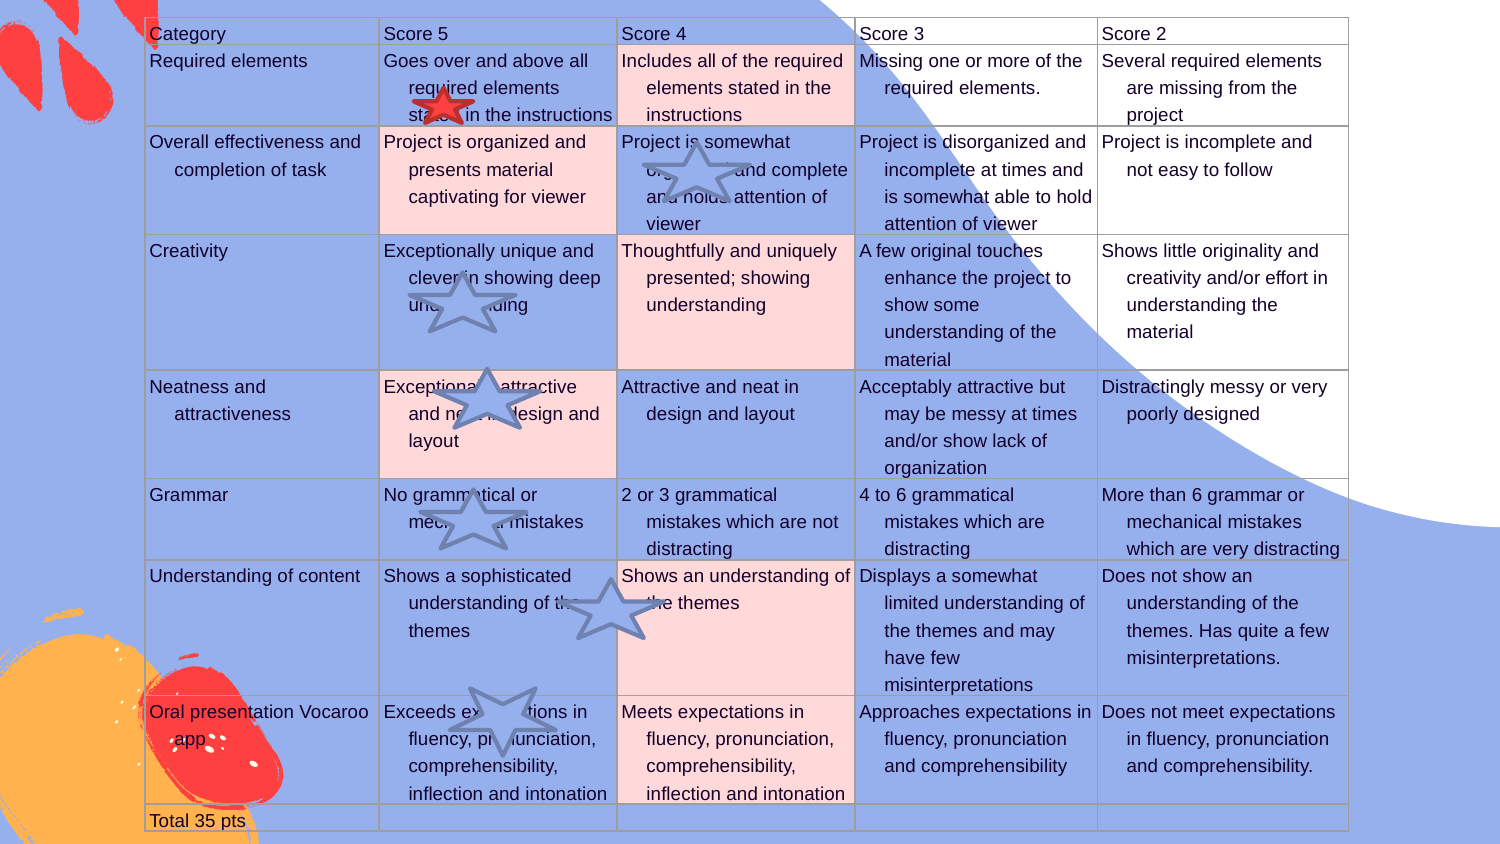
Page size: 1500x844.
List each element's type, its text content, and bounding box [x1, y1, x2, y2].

text_box [407, 270, 518, 334]
text_box [447, 686, 558, 758]
table_cell Exceptionally unique and clever in showing deep understanding [380, 235, 616, 369]
table_cell Acceptably attractive but may be messy at times and/or show lack of organization [856, 371, 1097, 478]
table_cell Shows an understanding of the themes [618, 561, 854, 695]
table_cell [618, 805, 854, 830]
table_cell Oral presentation Vocaroo app [146, 696, 378, 803]
table_cell Total 35 pts [146, 805, 378, 830]
table_cell Project is incomplete and not easy to follow [1098, 127, 1348, 234]
table_cell Displays a somewhat limited understanding of the themes and may have few misinterpretations [856, 561, 1097, 695]
text_box [411, 85, 476, 125]
text_box [641, 140, 752, 204]
table_cell Project is organized and presents material captivating for viewer [380, 127, 616, 234]
table_cell Shows a sophisticated understanding of the themes [380, 561, 616, 695]
table_cell Does not meet expectations in fluency, pronunciation and comprehensibility. [1098, 696, 1348, 803]
table_cell Grammar [146, 479, 378, 559]
text_box [555, 576, 667, 641]
table_cell More than 6 grammar or mechanical mistakes which are very distracting [1098, 479, 1348, 559]
table_cell Goes over and above all required elements stated in the instructions [380, 45, 616, 125]
table_cell Project is disorganized and incomplete at times and is somewhat able to hold attention of viewer [856, 127, 1097, 234]
table_cell Several required elements are missing from the project [1098, 45, 1348, 125]
table_cell A few original touches enhance the project to show some understanding of the material [856, 235, 1097, 369]
table_header Score 3 [856, 18, 1097, 44]
table_cell Distractingly messy or very poorly designed [1098, 371, 1348, 478]
table_cell [856, 805, 1097, 830]
table_cell 2 or 3 grammatical mistakes which are not distracting [618, 479, 854, 559]
table_cell Creativity [146, 235, 378, 369]
table_cell Attractive and neat in design and layout [618, 371, 854, 478]
table_cell Thoughtfully and uniquely presented; showing understanding [618, 235, 854, 369]
table_cell Required elements [146, 45, 378, 125]
table_cell Approaches expectations in fluency, pronunciation and comprehensibility [856, 696, 1097, 803]
table_cell Exceeds expectations in fluency, pronunciation, comprehensibility, inflection and intonation [380, 696, 616, 803]
table_cell No grammatical or mechanical mistakes [380, 479, 616, 559]
table_cell Exceptionally attractive and neat in design and layout [380, 371, 616, 478]
table_header Category [146, 18, 378, 44]
table_header Score 5 [380, 18, 616, 44]
table_cell Meets expectations in fluency, pronunciation, comprehensibility, inflection and intonation [618, 696, 854, 803]
table_cell Includes all of the required elements stated in the instructions [618, 45, 854, 125]
table_cell Overall effectiveness and completion of task [146, 127, 378, 234]
text_box [418, 487, 529, 551]
table_cell Does not show an understanding of the themes. Has quite a few misinterpretations. [1098, 561, 1348, 695]
table_cell 4 to 6 grammatical mistakes which are distracting [856, 479, 1097, 559]
table_header Score 4 [618, 18, 854, 44]
table_header Score 2 [1098, 18, 1348, 44]
table_cell [380, 805, 616, 830]
table_cell Project is somewhat organized and complete and holds attention of viewer [618, 127, 854, 234]
table_cell Shows little originality and creativity and/or effort in understanding the material [1098, 235, 1348, 369]
table_cell Neatness and attractiveness [146, 371, 378, 478]
text_box [432, 366, 543, 430]
table_cell [1098, 805, 1348, 830]
table_cell Understanding of content [146, 561, 378, 695]
table_cell Missing one or more of the required elements. [856, 45, 1097, 125]
